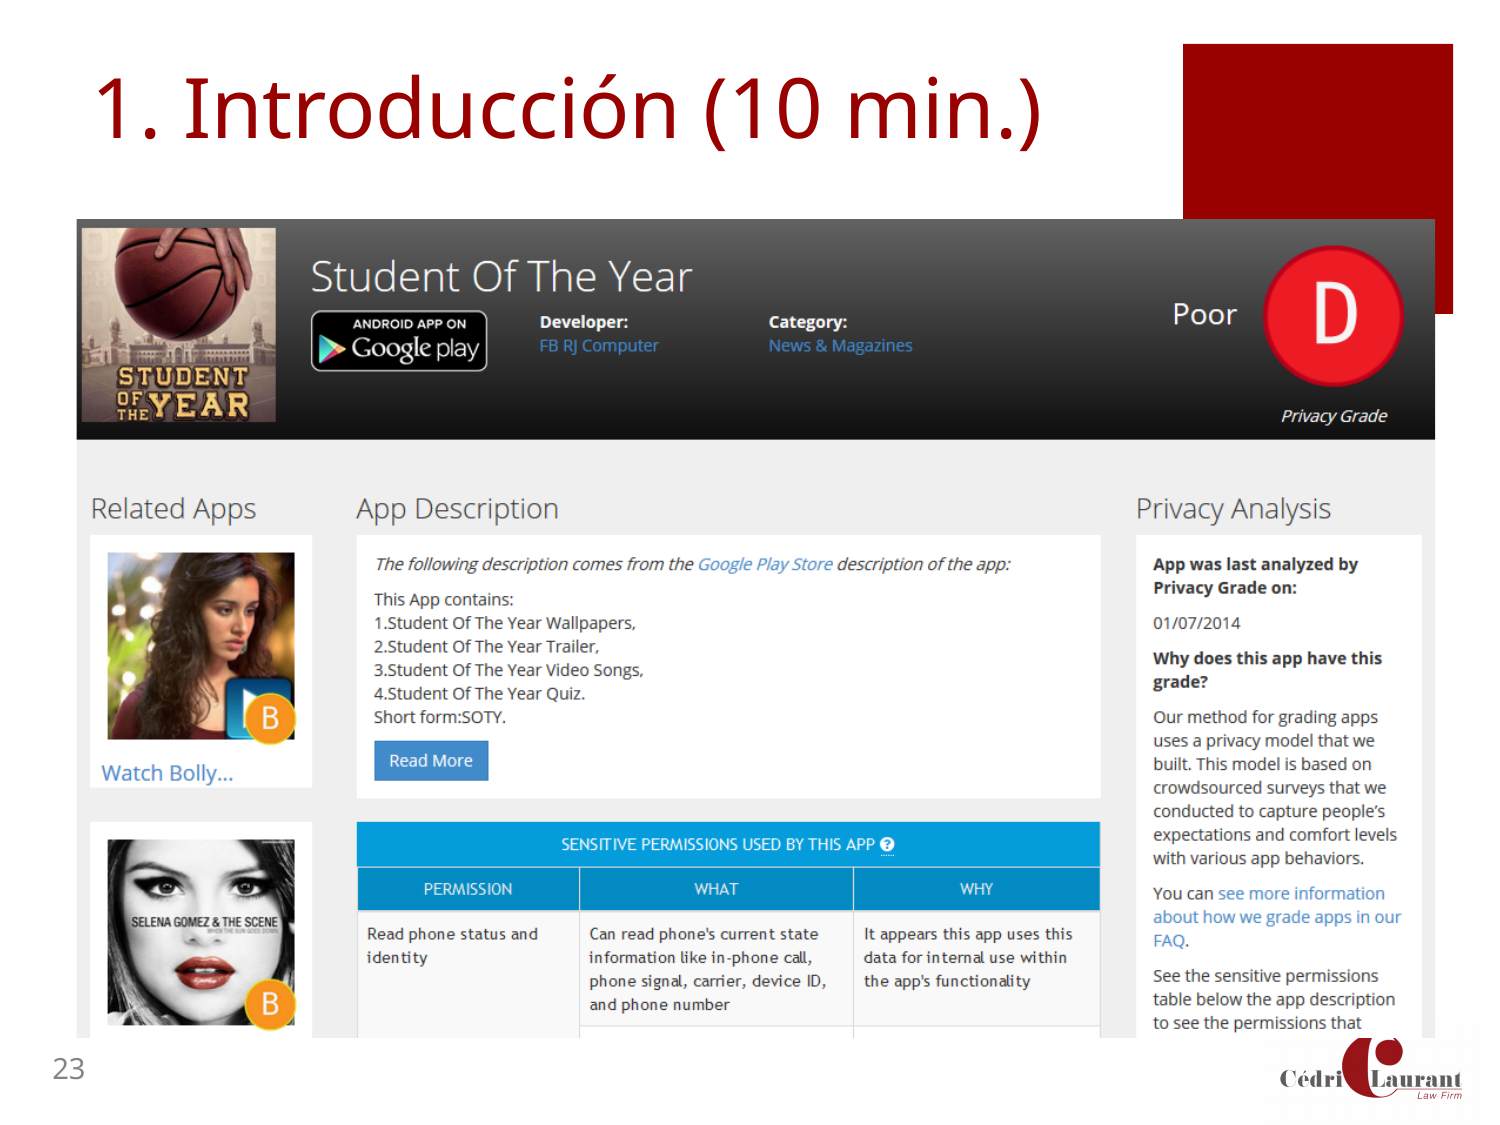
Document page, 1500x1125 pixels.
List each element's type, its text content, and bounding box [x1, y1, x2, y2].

picture [1264, 1017, 1480, 1125]
title 1. Introducción (10 min.) [76, 24, 1329, 163]
text_box 23 [37, 1040, 1023, 1100]
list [76, 219, 1436, 1038]
